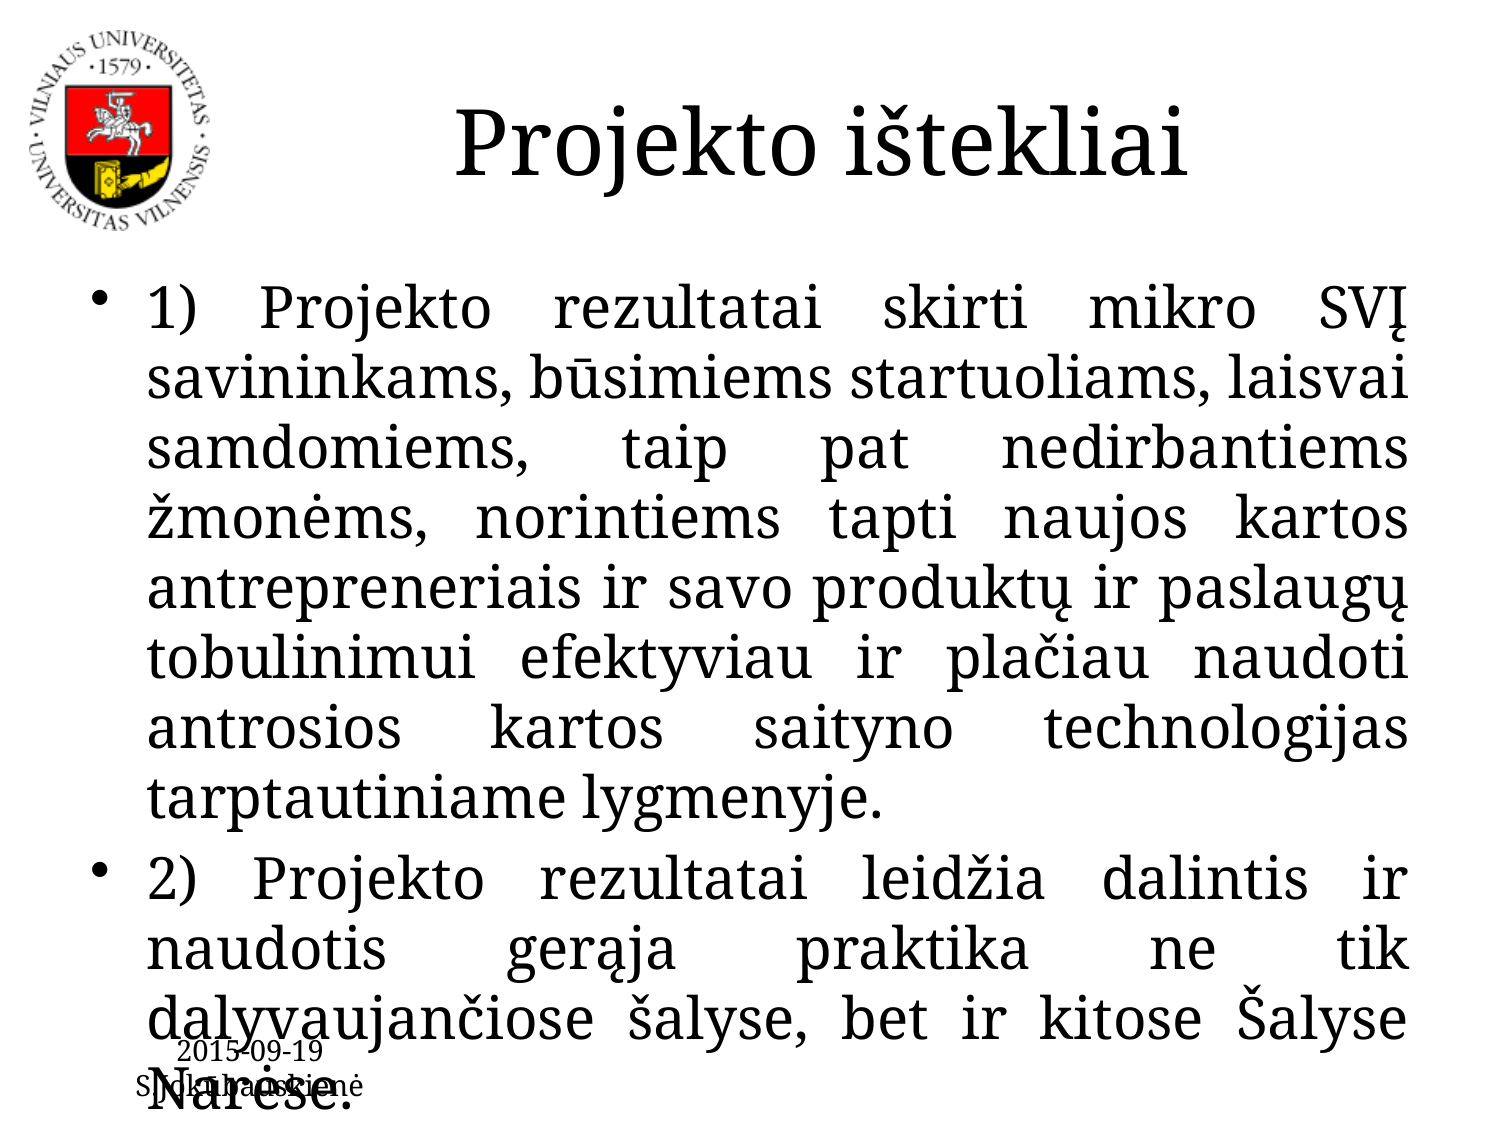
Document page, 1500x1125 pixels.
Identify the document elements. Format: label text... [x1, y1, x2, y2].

picture [29, 30, 210, 231]
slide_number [75, 1024, 425, 1103]
list 1) Projekto rezultatai skirti mikro SVĮ savininkams, būsimiems startuoliams, laisvai samdomiems, taip pat nedirbantiems žmonėms, norintiems tapti naujos kartos antrepreneriais ir savo produktų ir paslaugų tobulinimui efektyviau ir plačiau naudoti antrosios kartos saityno technologijas tarptautiniame lygmenyje. 2) Projekto rezultatai leidžia dalintis ir naudotis gerąja praktika ne tik dalyvaujančiose šalyse, bet ir kitose Šalyse Narėse. [75, 262, 1425, 1005]
title Projekto ištekliai [218, 45, 1425, 233]
